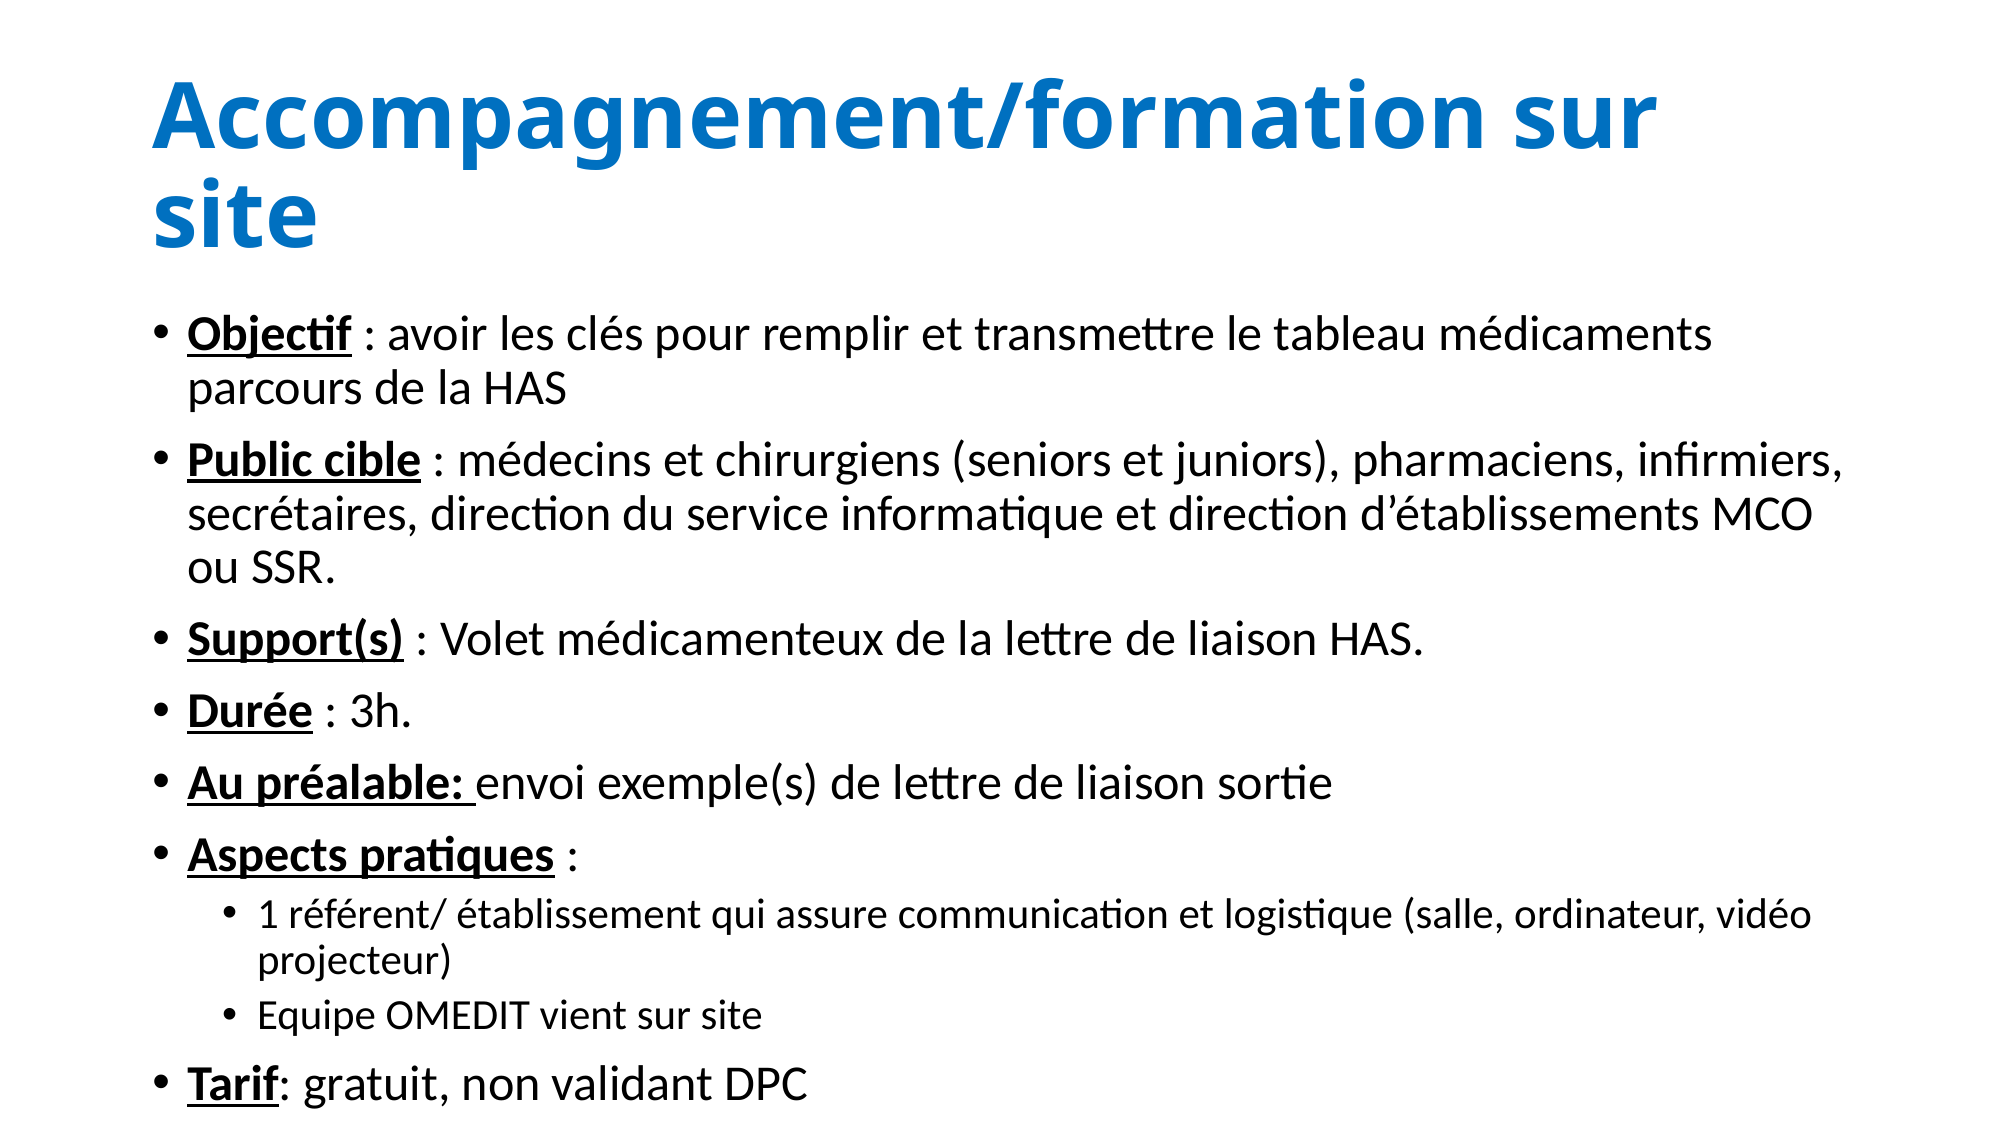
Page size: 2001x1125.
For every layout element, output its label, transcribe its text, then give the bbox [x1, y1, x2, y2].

title Accompagnement/formation sur site [137, 59, 1863, 278]
list Objectif : avoir les clés pour remplir et transmettre le tableau médicaments parcours de la HAS Public cible : médecins et chirurgiens (seniors et juniors), pharmaciens, infirmiers, secrétaires, direction du service informatique et direction d’établissements MCO ou SSR. Support(s) : Volet médicamenteux de la lettre de liaison HAS. Durée : 3h. Au préalable: envoi exemple(s) de lettre de liaison sortie Aspects pratiques : 1 référent/ établissement qui assure communication et logistique (salle, ordinateur, vidéo projecteur) Equipe OMEDIT vient sur site Tarif: gratuit, non validant DPC [137, 299, 1863, 1125]
